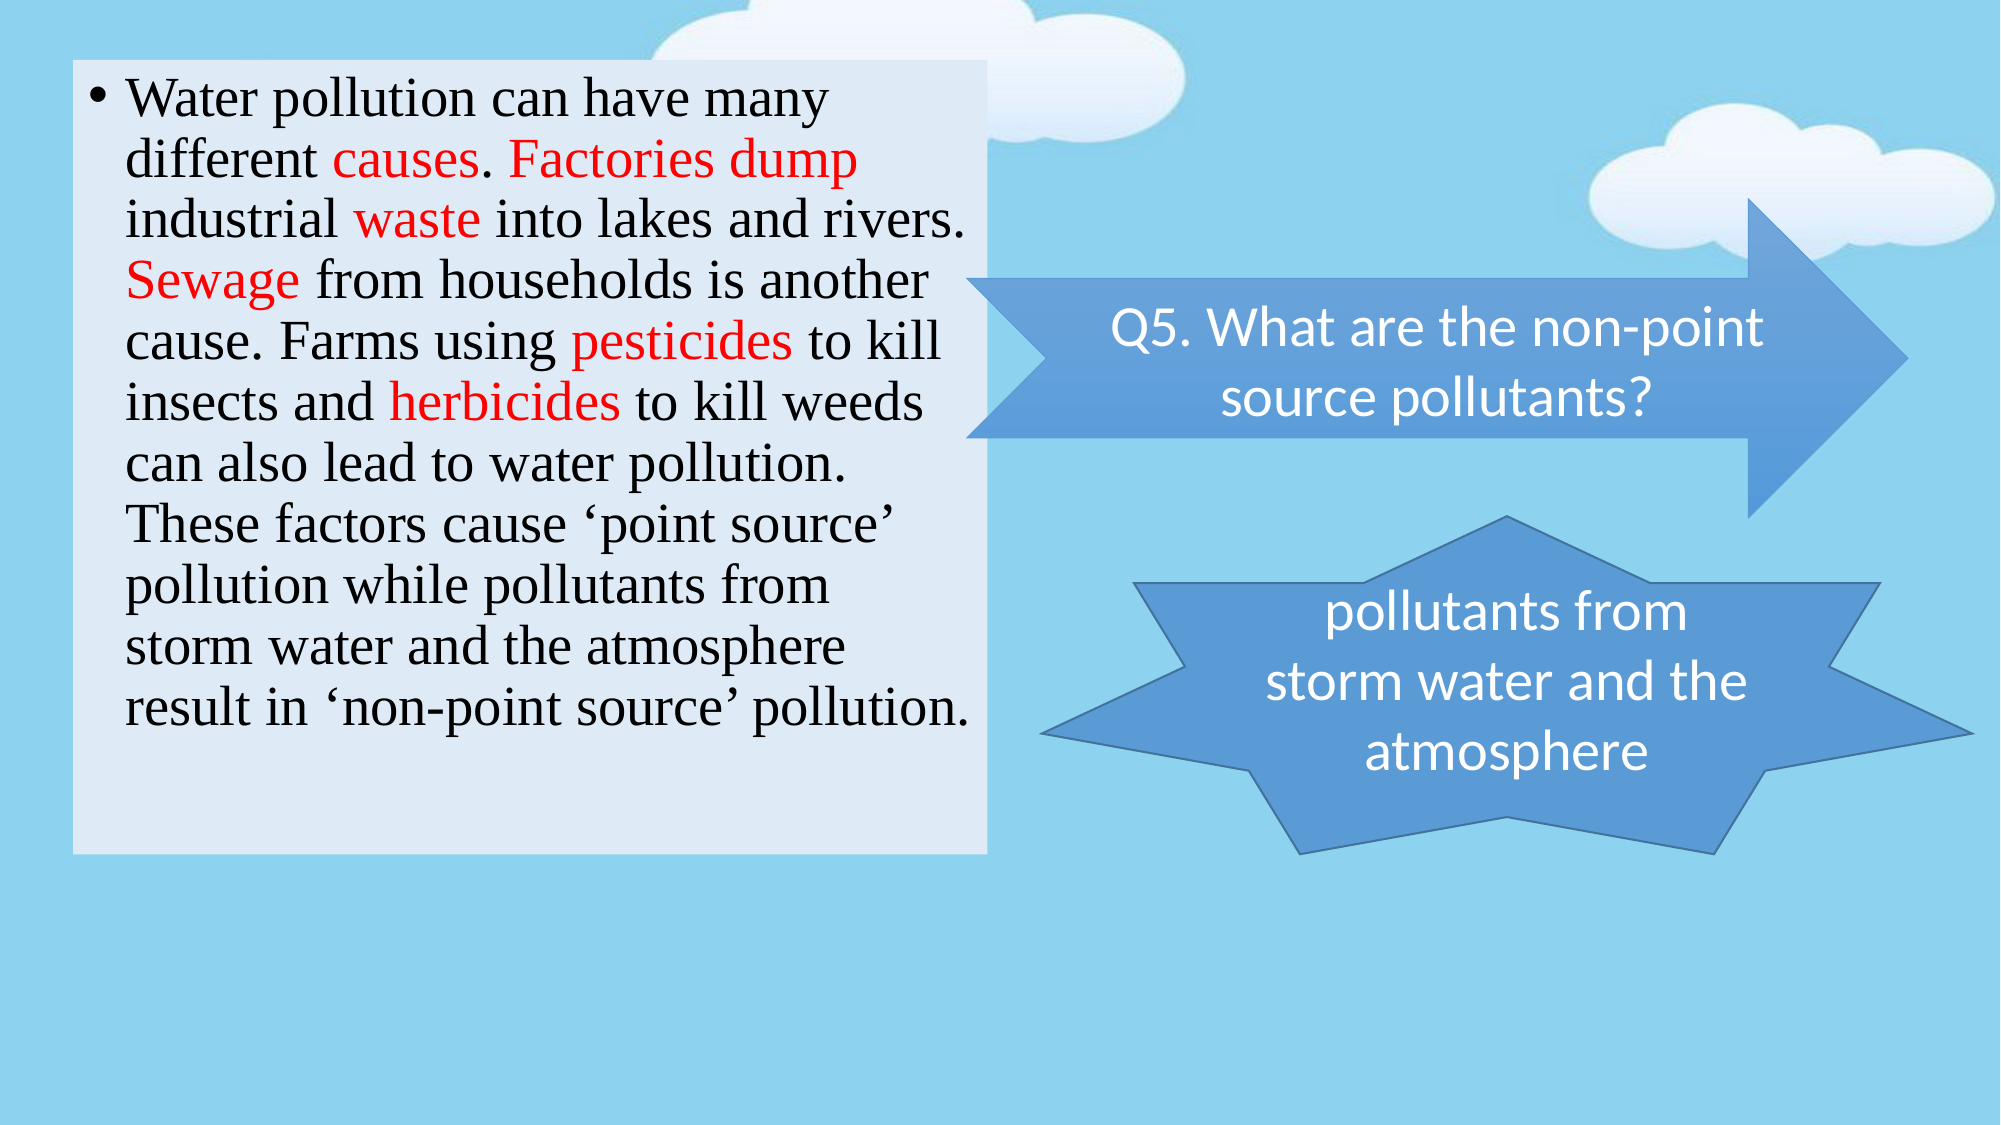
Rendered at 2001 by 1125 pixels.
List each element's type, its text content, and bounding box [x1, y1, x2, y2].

text_box pollutants from storm water and the atmosphere [1038, 515, 1976, 856]
picture [0, 0, 2001, 1125]
text_box Water pollution can have many different causes. Factories dump industrial waste into lakes and rivers. Sewage from households is another cause. Farms using pesticides to kill insects and herbicides to kill weeds can also lead to water pollution. These factors cause ‘point source’ pollution while pollutants from storm water and the atmosphere result in ‘non-point source’ pollution. [73, 59, 988, 855]
text_box Q5. What are the non-point source pollutants? [965, 197, 1909, 519]
